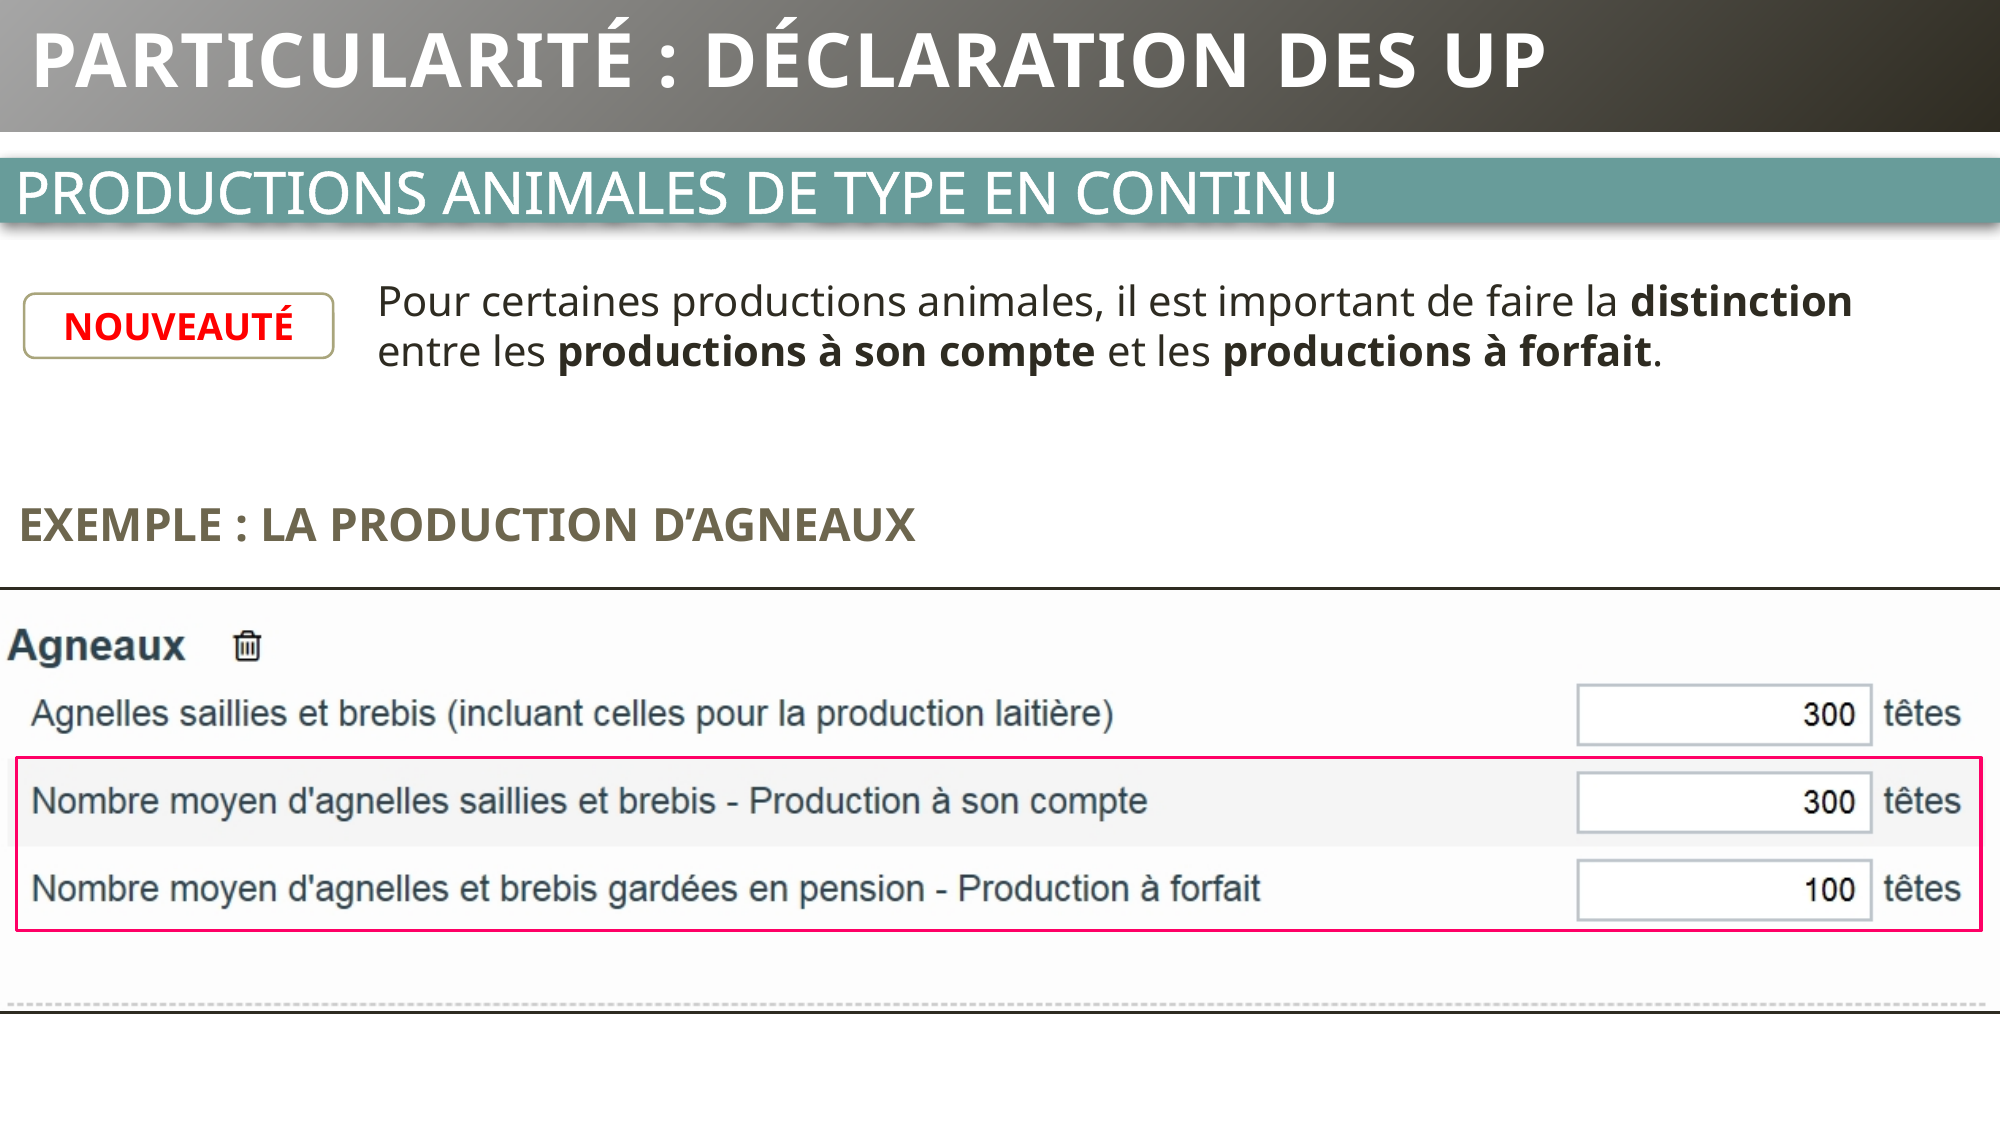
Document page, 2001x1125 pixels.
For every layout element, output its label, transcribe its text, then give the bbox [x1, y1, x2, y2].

text_box Productions animales de type en continu [0, 157, 2000, 223]
picture [0, 590, 2000, 1011]
text_box Pour certaines productions animales, il est important de faire la distinction entre les productions à son compte et les productions à forfait. [362, 267, 1982, 383]
text_box Nouveauté [22, 292, 335, 360]
title Particularité : déclaration des UP [0, 0, 2000, 132]
text_box Exemple : La production d’agneaux [0, 483, 1101, 563]
